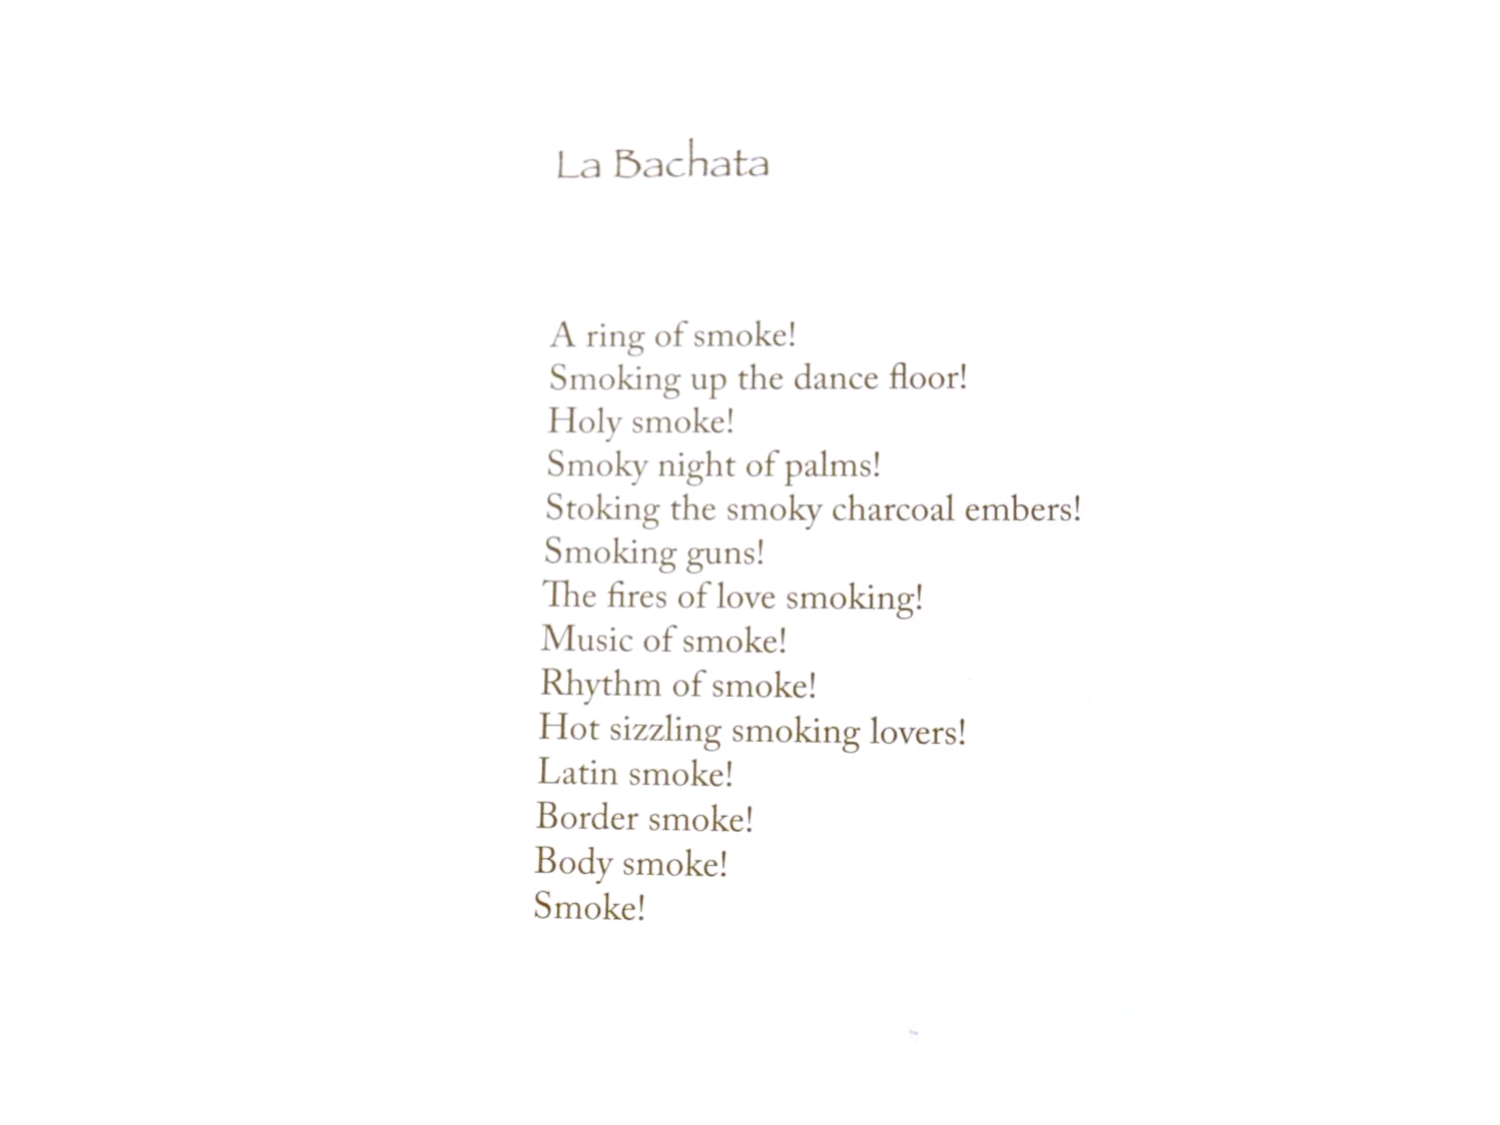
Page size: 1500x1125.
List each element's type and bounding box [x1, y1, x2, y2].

picture [437, 62, 1138, 1059]
